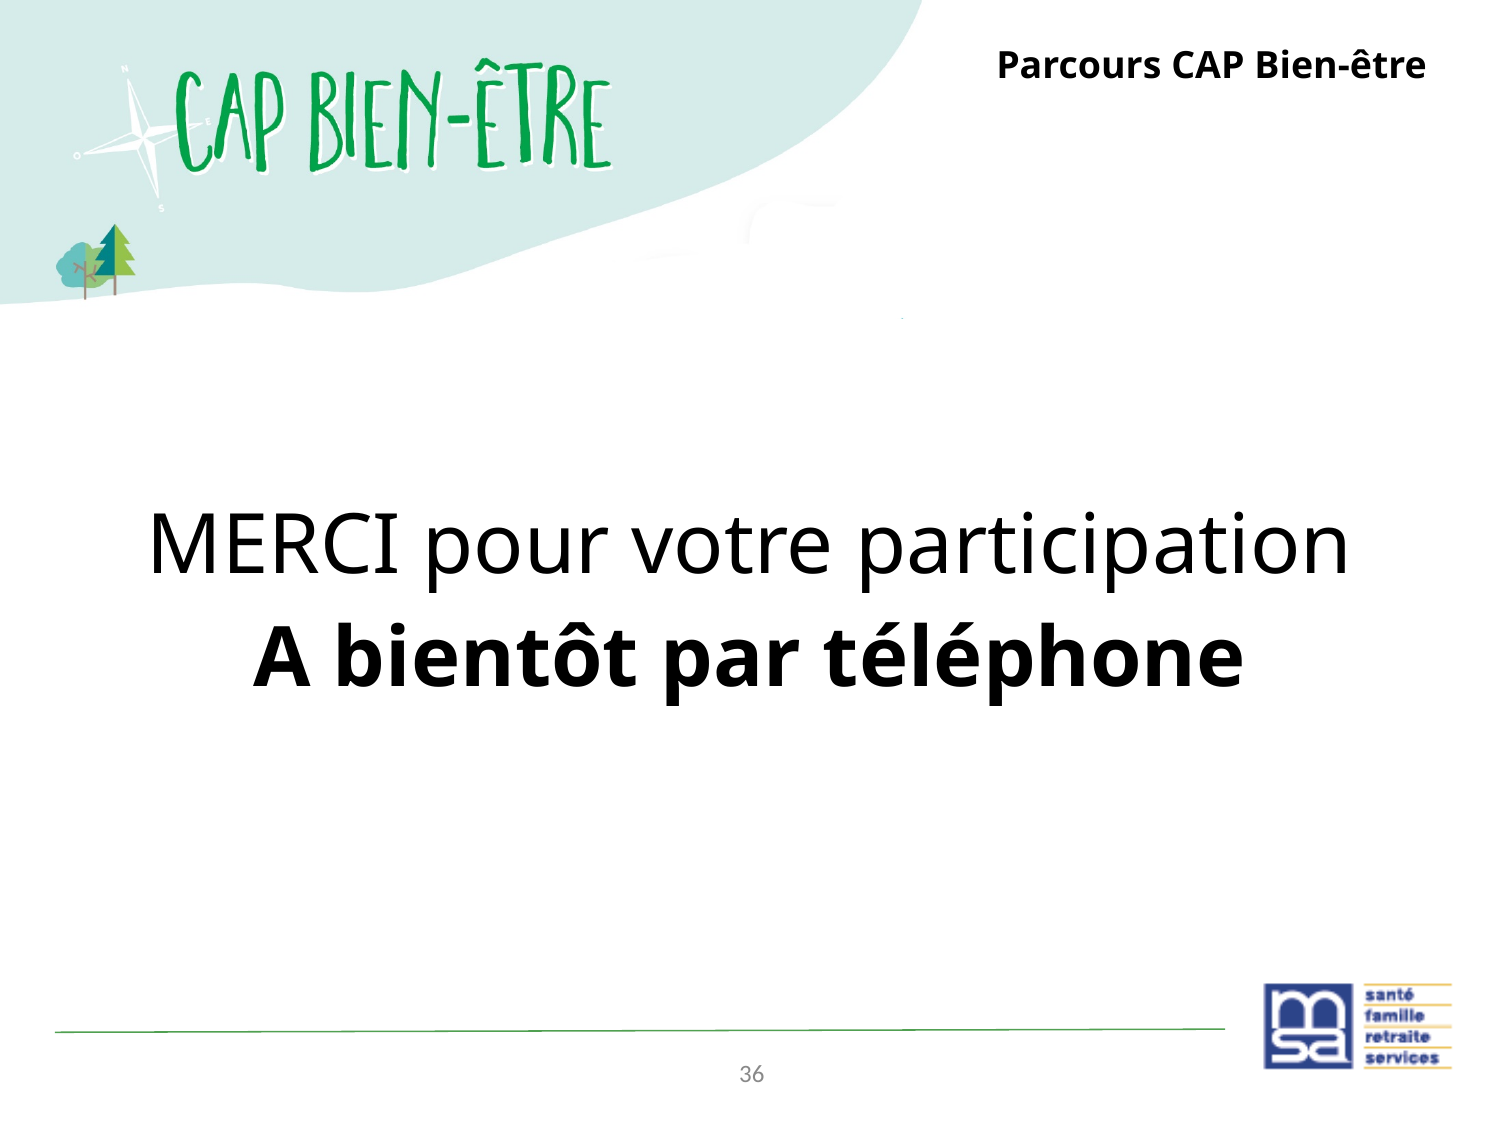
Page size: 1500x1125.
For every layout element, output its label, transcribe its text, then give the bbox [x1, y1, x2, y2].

picture [1250, 929, 1476, 1125]
text_box 36 [54, 1042, 1245, 1103]
text_box Parcours CAP Bien-être [968, 34, 1455, 94]
text_box MERCI pour votre participation [0, 482, 1500, 595]
picture [0, 0, 941, 320]
text_box A bientôt par téléphone [0, 595, 1500, 711]
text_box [54, 1028, 1226, 1033]
